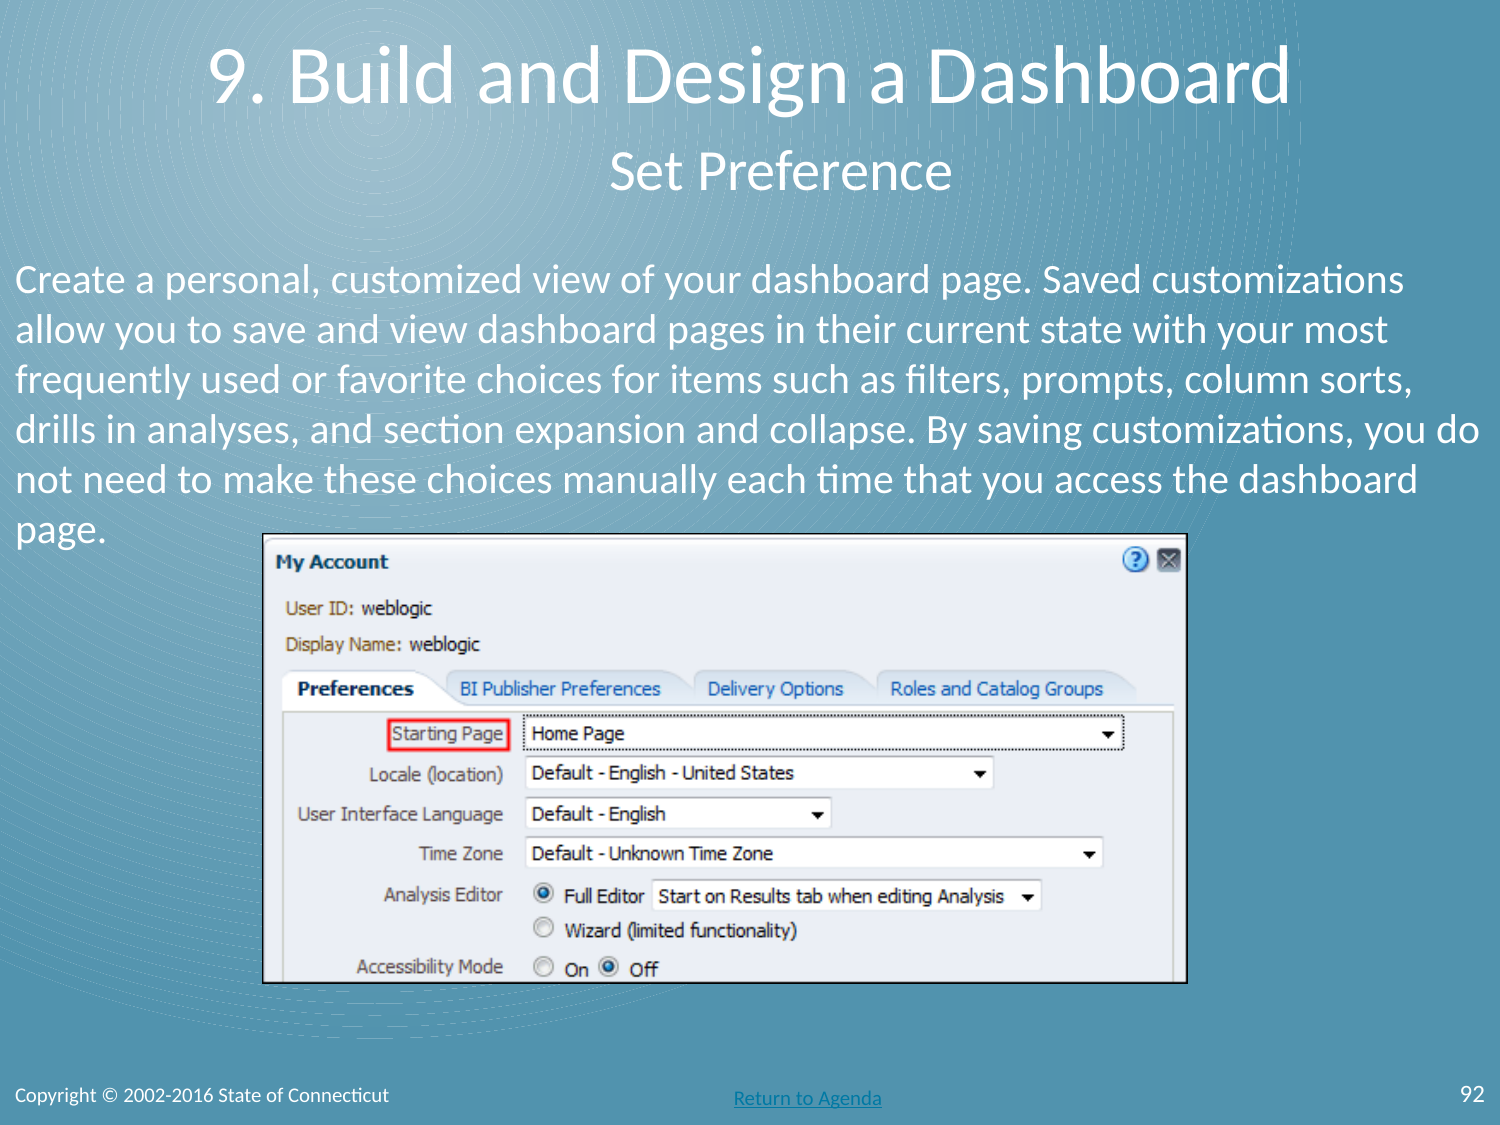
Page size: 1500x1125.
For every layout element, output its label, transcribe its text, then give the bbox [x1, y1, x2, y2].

slide_number 92 [1342, 1070, 1500, 1111]
title 9. Build and Design a Dashboard [50, 12, 1450, 125]
footer Copyright © 2002-2016 State of Connecticut [0, 1073, 512, 1113]
text_box Set Preference [299, 125, 1263, 210]
picture [262, 533, 1188, 984]
subtitle Create a personal, customized view of your dashboard page. Saved customizations allow you to save and view dashboard pages in their current state with your most frequently used or favorite choices for items such as filters, prompts, column sorts, drills in analyses, and section expansion and collapse. By saving customizations, you do not need to make these choices manually each time that you access the dashboard page. [0, 185, 1500, 1088]
